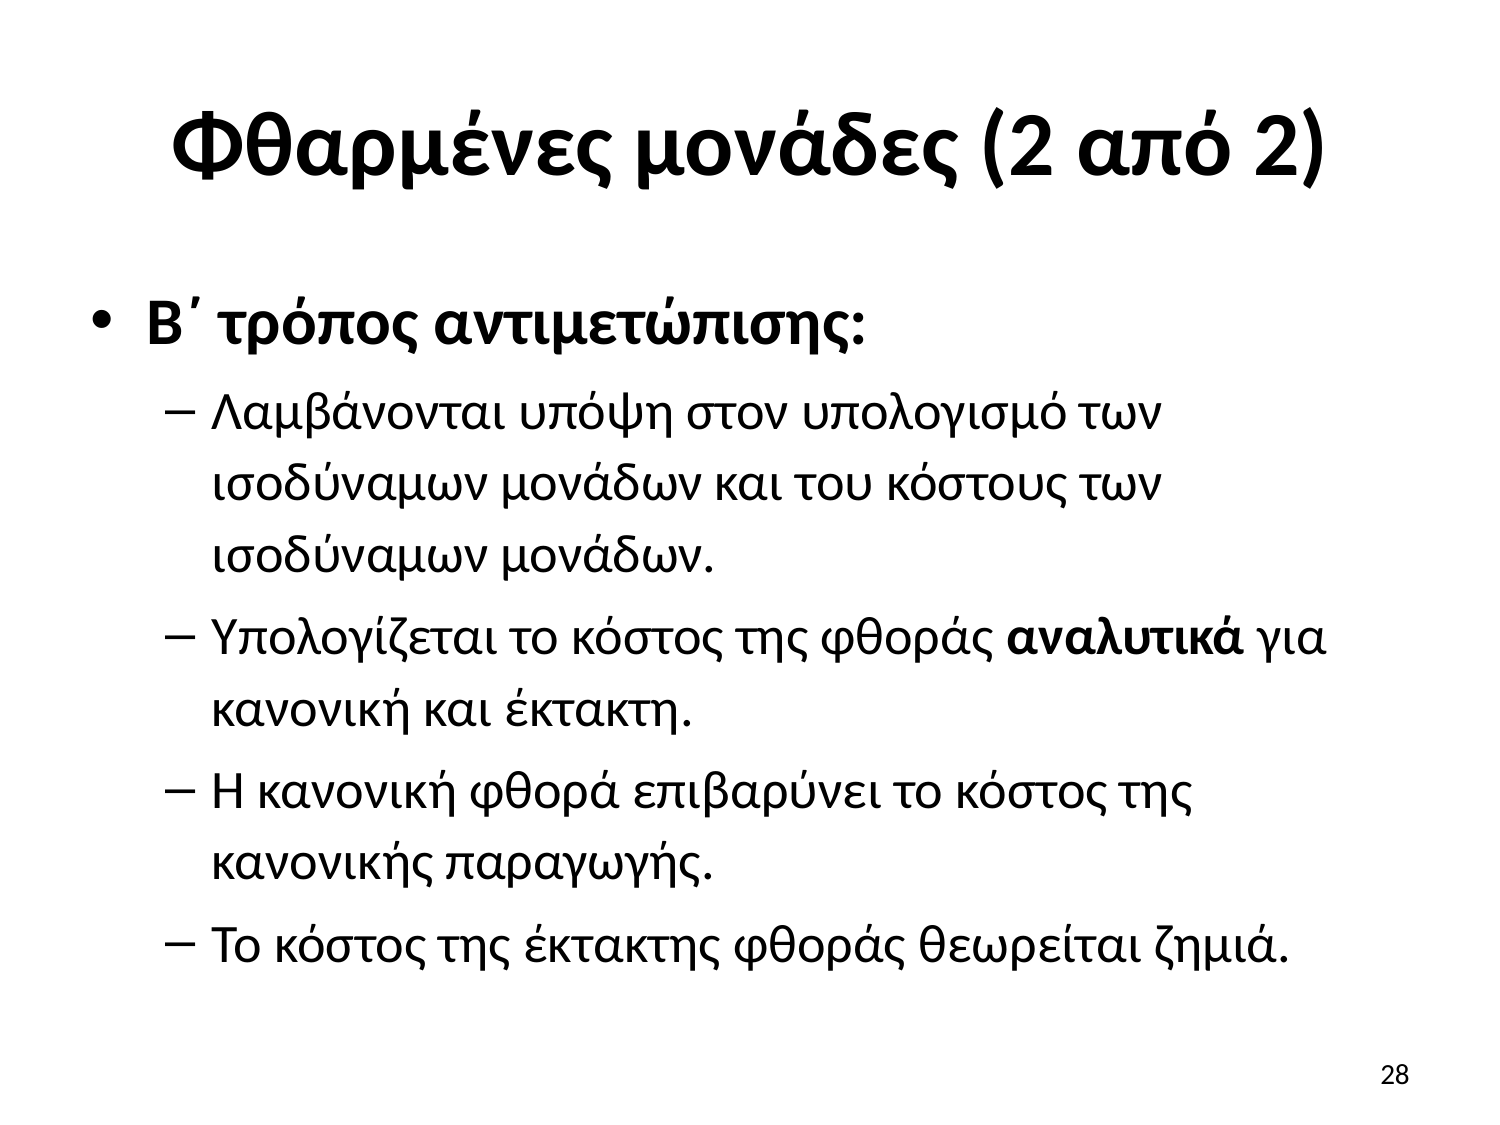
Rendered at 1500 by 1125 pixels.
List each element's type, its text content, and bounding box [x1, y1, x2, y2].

slide_number 28 [1074, 1042, 1425, 1103]
title Φθαρμένες μονάδες (2 από 2) [75, 45, 1425, 233]
list Β΄ τρόπος αντιμετώπισης: Λαμβάνονται υπόψη στον υπολογισμό των ισοδύναμων μονάδων και του κόστους των ισοδύναμων μονάδων. Υπολογίζεται το κόστος της φθοράς αναλυτικά για κανονική και έκτακτη. Η κανονική φθορά επιβαρύνει το κόστος της κανονικής παραγωγής. Το κόστος της έκτακτης φθοράς θεωρείται ζημιά. [75, 262, 1425, 1005]
